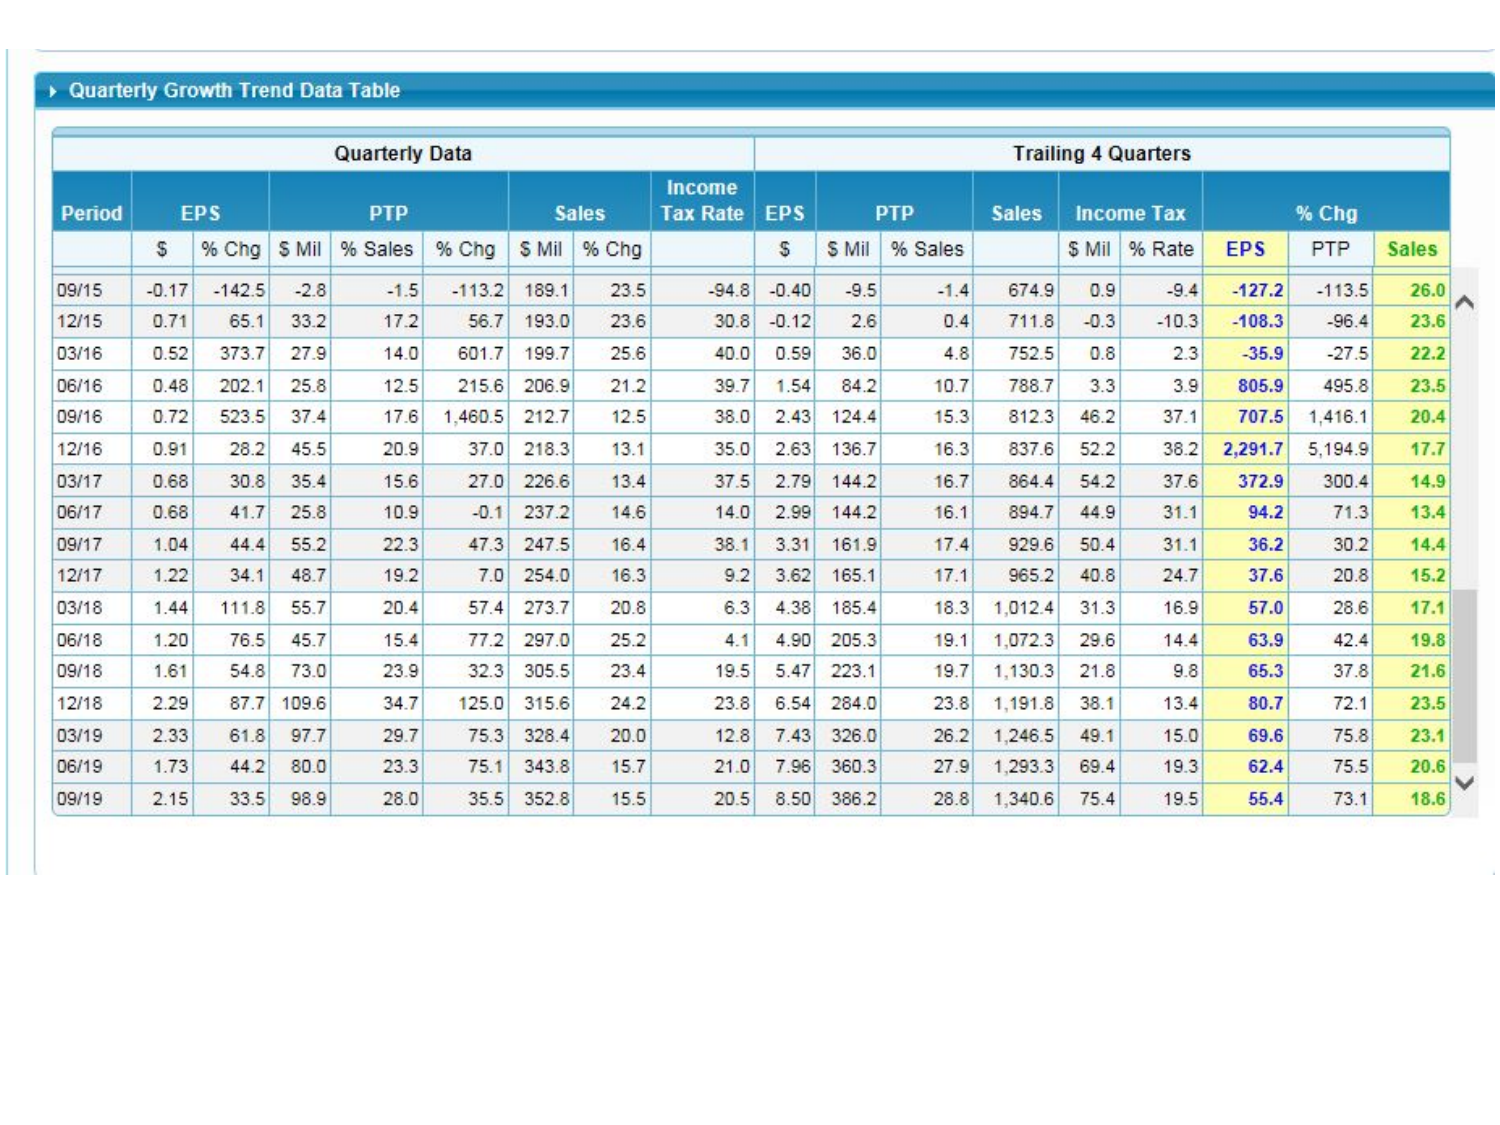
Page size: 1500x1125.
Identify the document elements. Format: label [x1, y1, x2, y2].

picture [4, 49, 1496, 876]
